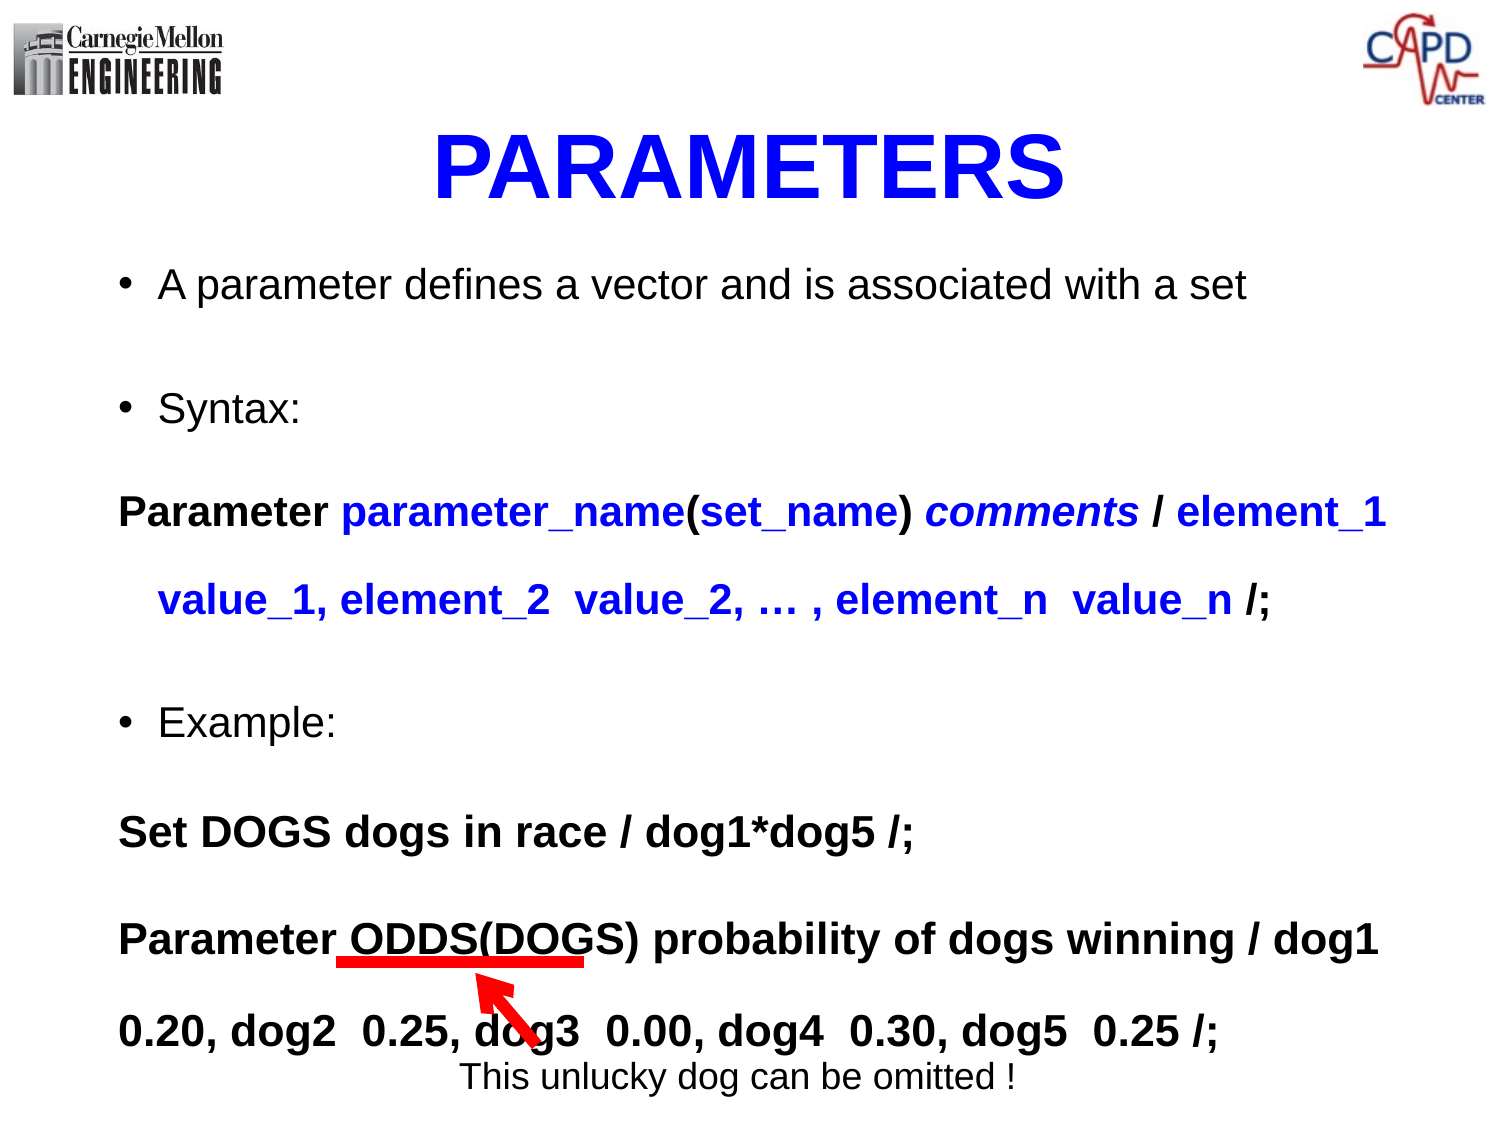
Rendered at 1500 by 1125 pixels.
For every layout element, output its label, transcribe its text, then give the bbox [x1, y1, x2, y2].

picture [1363, 12, 1487, 106]
title PARAMETERS [103, 59, 1397, 254]
list A parameter defines a vector and is associated with a set Syntax: Parameter parameter_name(set_name) comments / element_1 value_1, element_2 value_2, … , element_n value_n /; Example: Set DOGS dogs in race / dog1*dog5 /; Parameter ODDS(DOGS) probability of dogs winning / dog1 0.20, dog2 0.25, dog3 0.00, dog4 0.30, dog5 0.25 /; [103, 254, 1439, 1063]
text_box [336, 961, 1036, 1106]
picture [11, 12, 226, 106]
